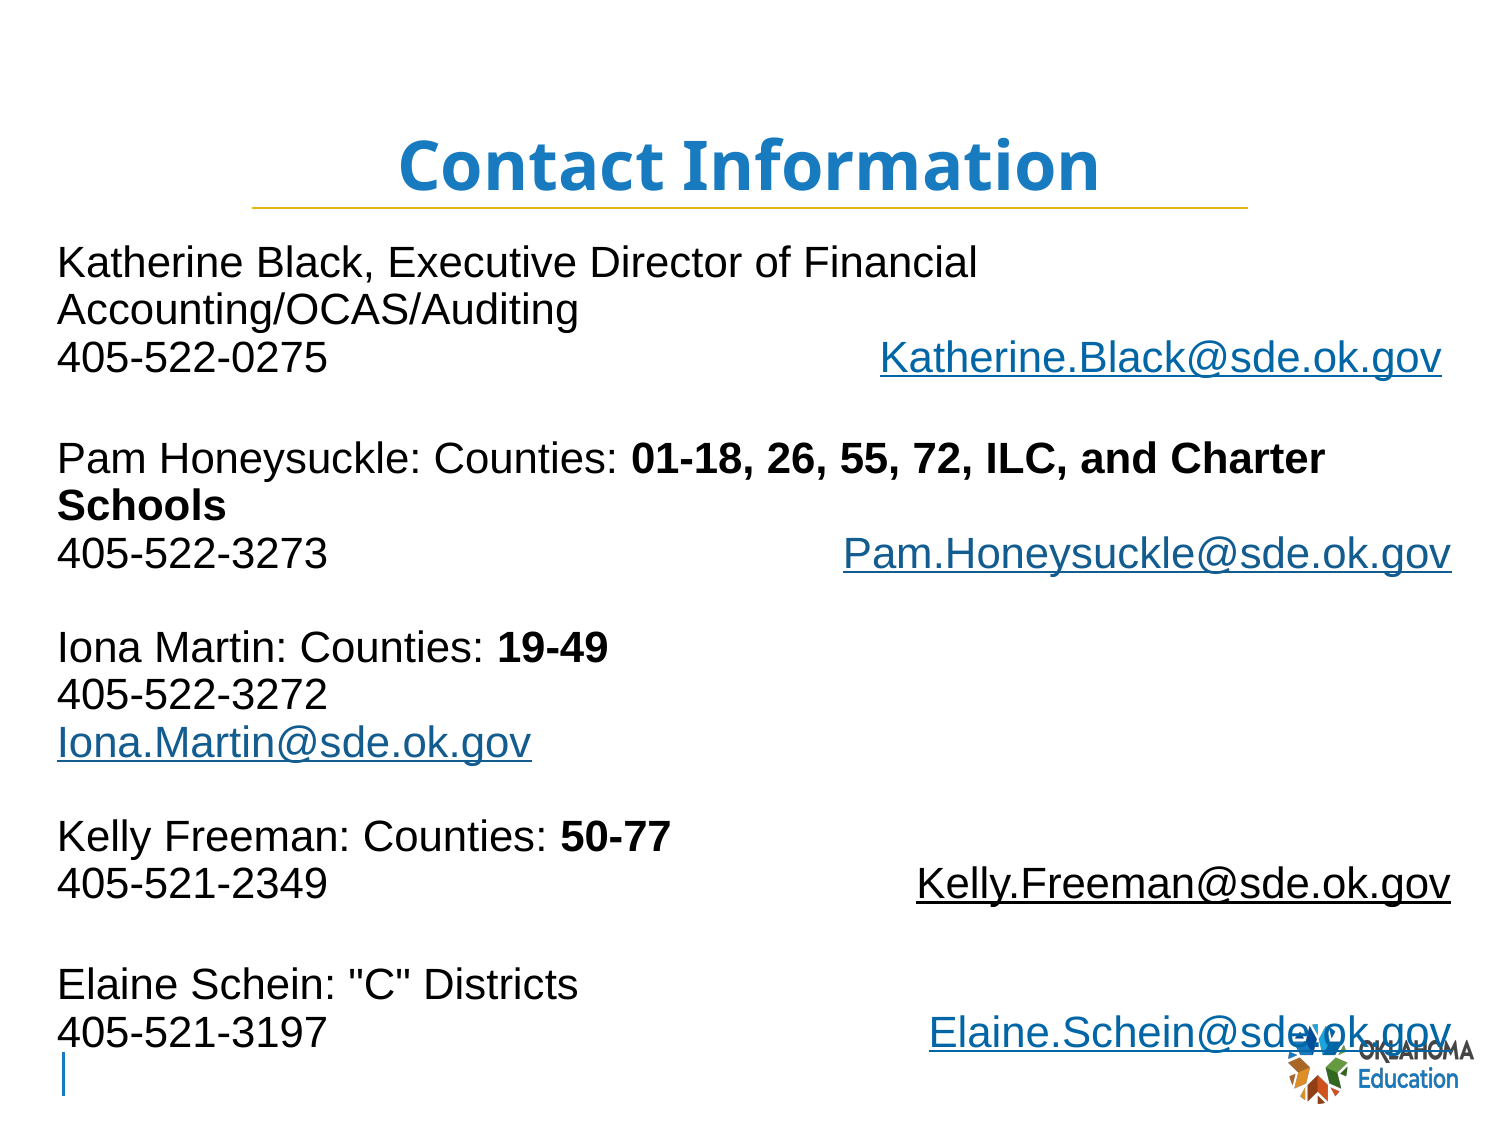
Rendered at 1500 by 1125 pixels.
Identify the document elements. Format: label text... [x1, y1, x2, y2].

picture [1288, 1024, 1474, 1104]
list Katherine Black, Executive Director of Financial Accounting/OCAS/Auditing 405-522-0275 Katherine.Black@sde.ok.gov Pam Honeysuckle: Counties: 01-18, 26, 55, 72, ILC, and Charter Schools 405-522-3273 Pam.Honeysuckle@sde.ok.gov Iona Martin: Counties: 19-49 405-522-3272 Iona.Martin@sde.ok.gov Kelly Freeman: Counties: 50-77 405-521-2349 Kelly.Freeman@sde.ok.gov Elaine Schein: "C" Districts 405-521-3197 Elaine.Schein@sde.ok.gov [32, 232, 1468, 1052]
title Contact Information [36, 59, 1464, 232]
